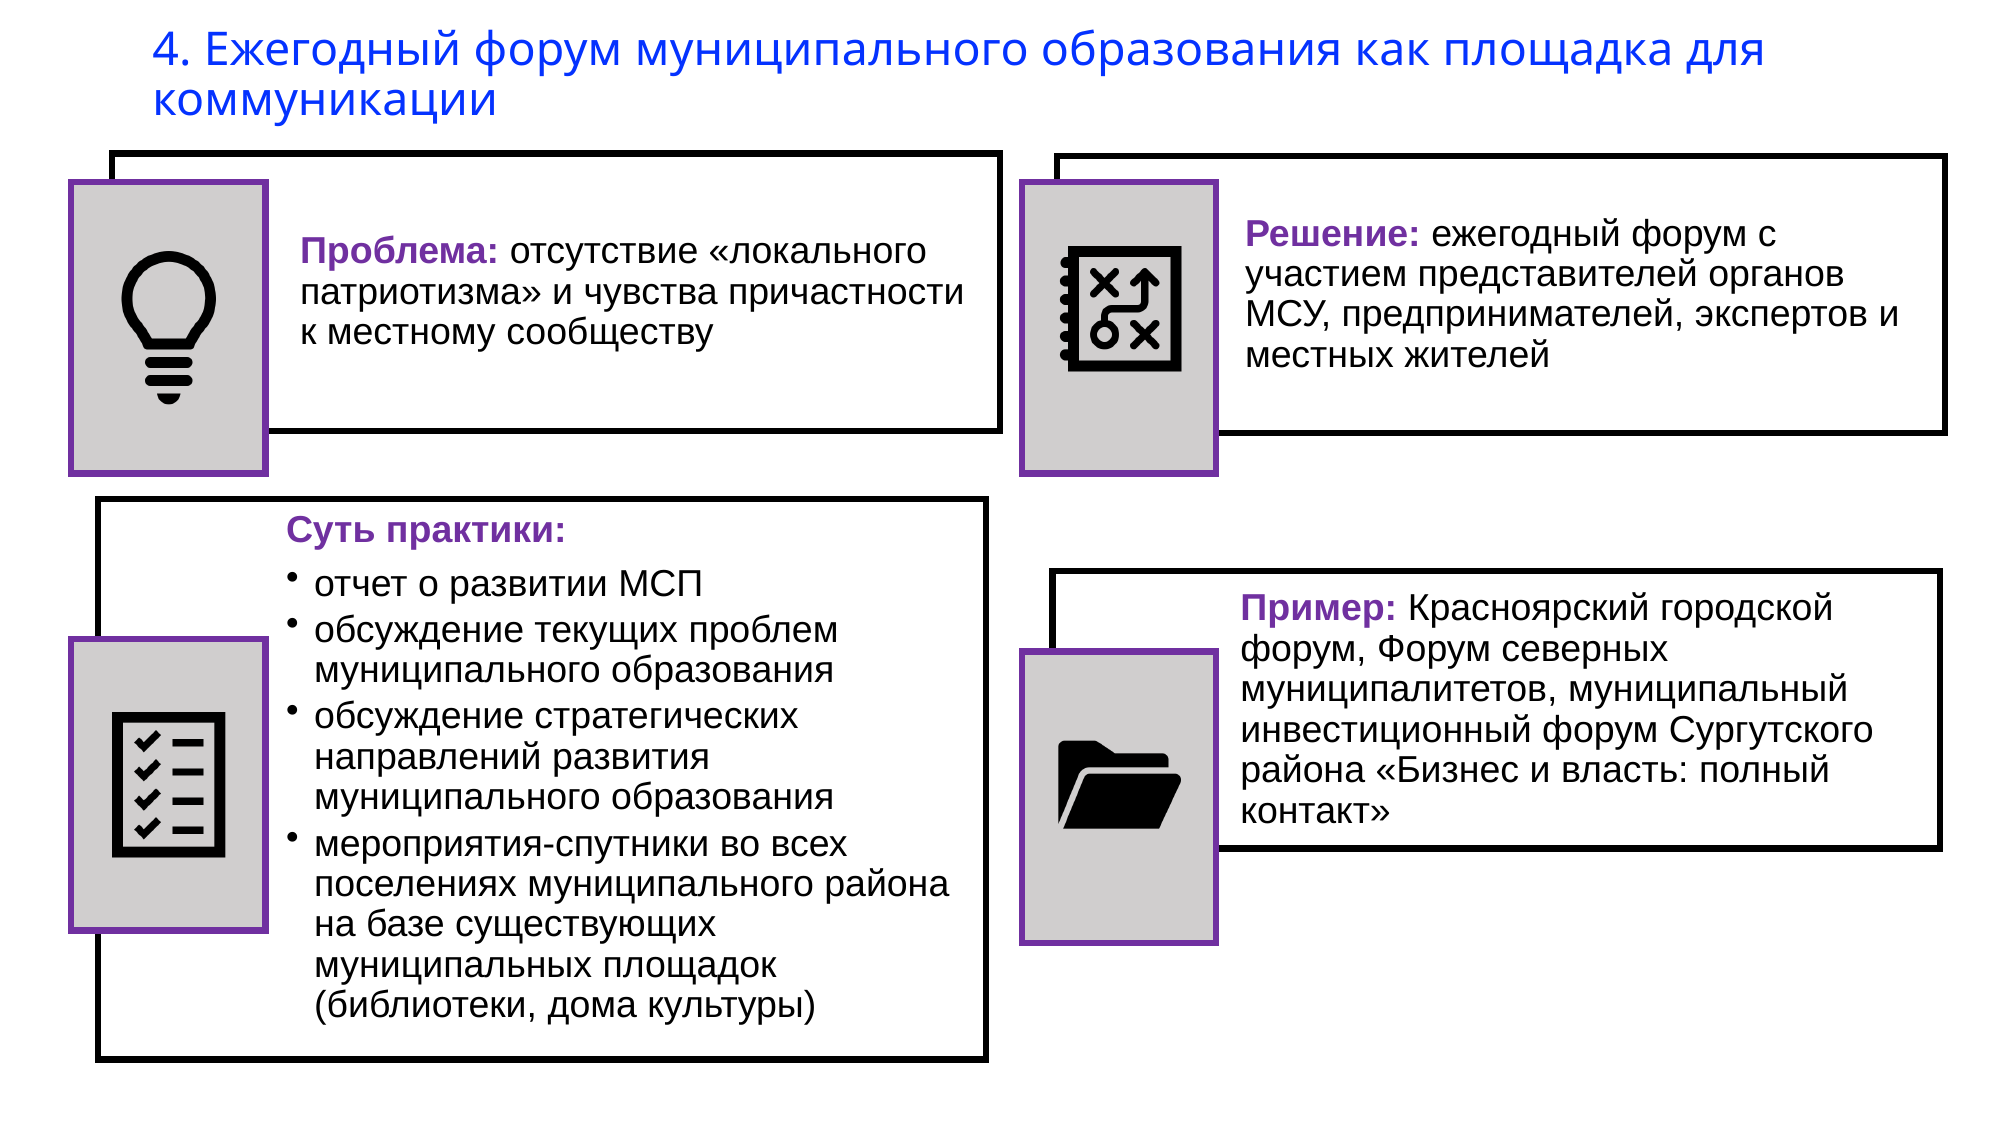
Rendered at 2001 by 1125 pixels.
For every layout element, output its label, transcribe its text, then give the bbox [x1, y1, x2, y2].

picture [81, 697, 256, 872]
picture [1031, 220, 1208, 397]
title 4. Ежегодный форум муниципального образования как площадка для коммуникации [137, 17, 1863, 133]
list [60, 133, 1958, 1076]
picture [81, 240, 256, 415]
picture [1044, 709, 1195, 860]
